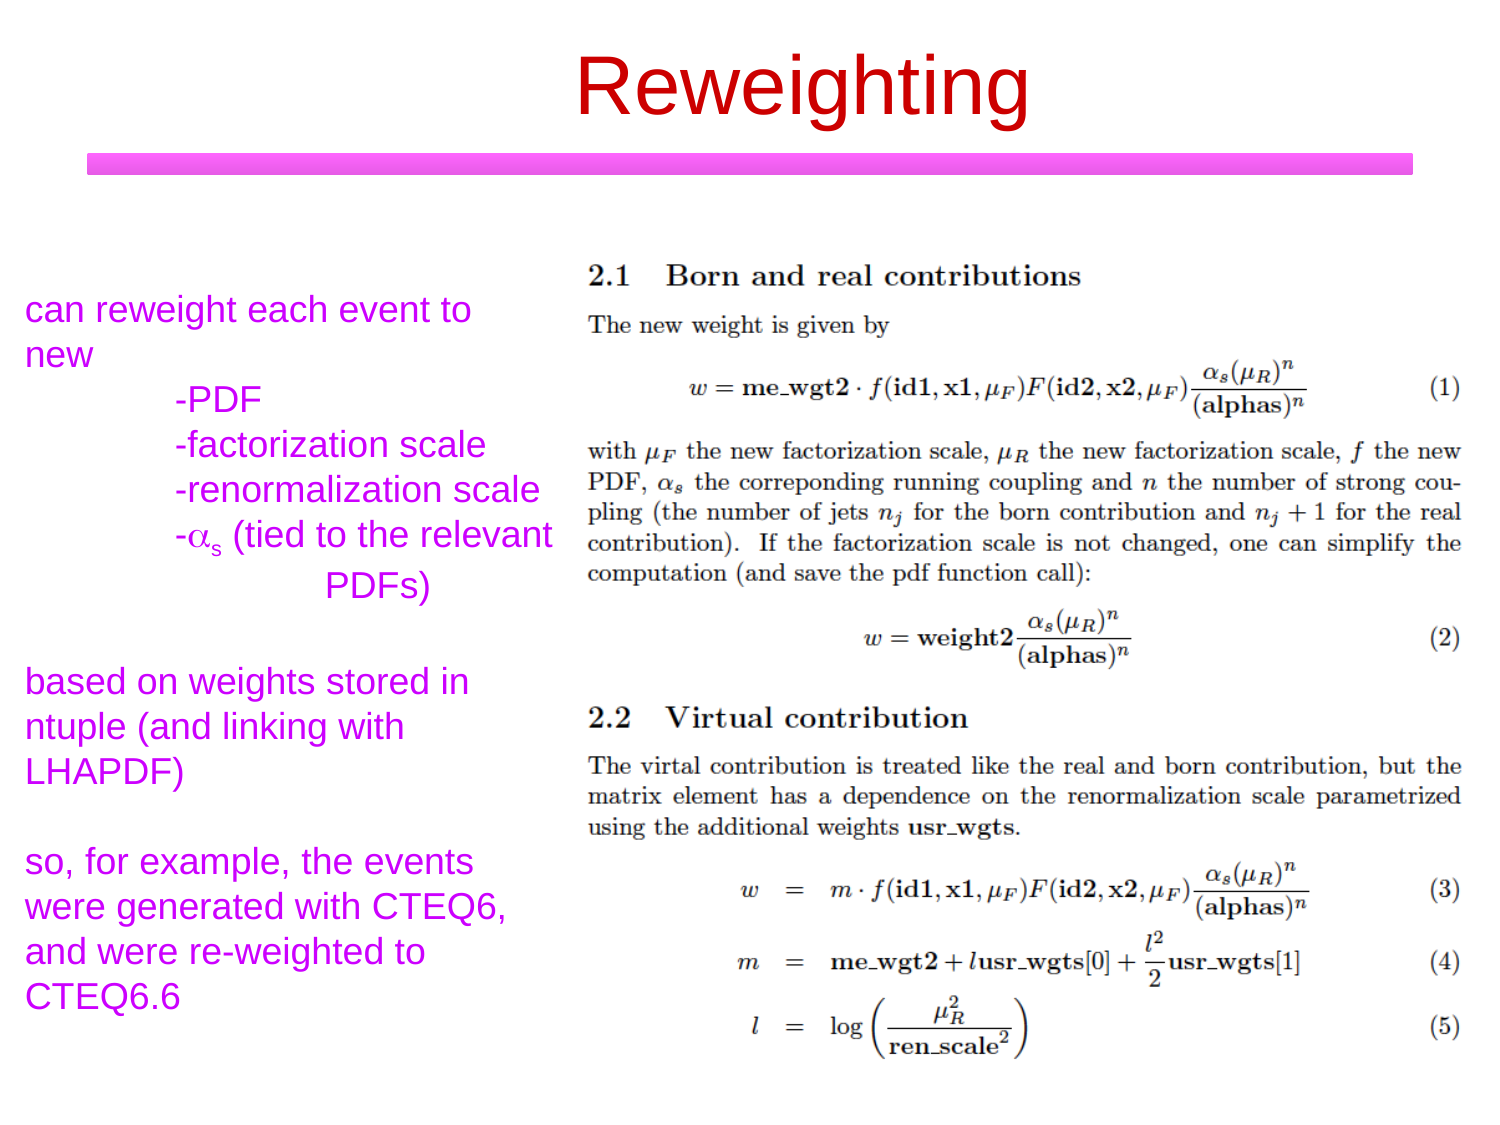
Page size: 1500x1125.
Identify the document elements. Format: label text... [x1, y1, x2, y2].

title Reweighting [329, 31, 1278, 131]
text_box can reweight each event to new -PDF -factorization scale -renormalization scale -as (tied to the relevant PDFs) based on weights stored in ntuple (and linking with LHAPDF) so, for example, the events were generated with CTEQ6, and were re-weighted to CTEQ6.6 [10, 277, 555, 1025]
picture [560, 257, 1500, 1074]
